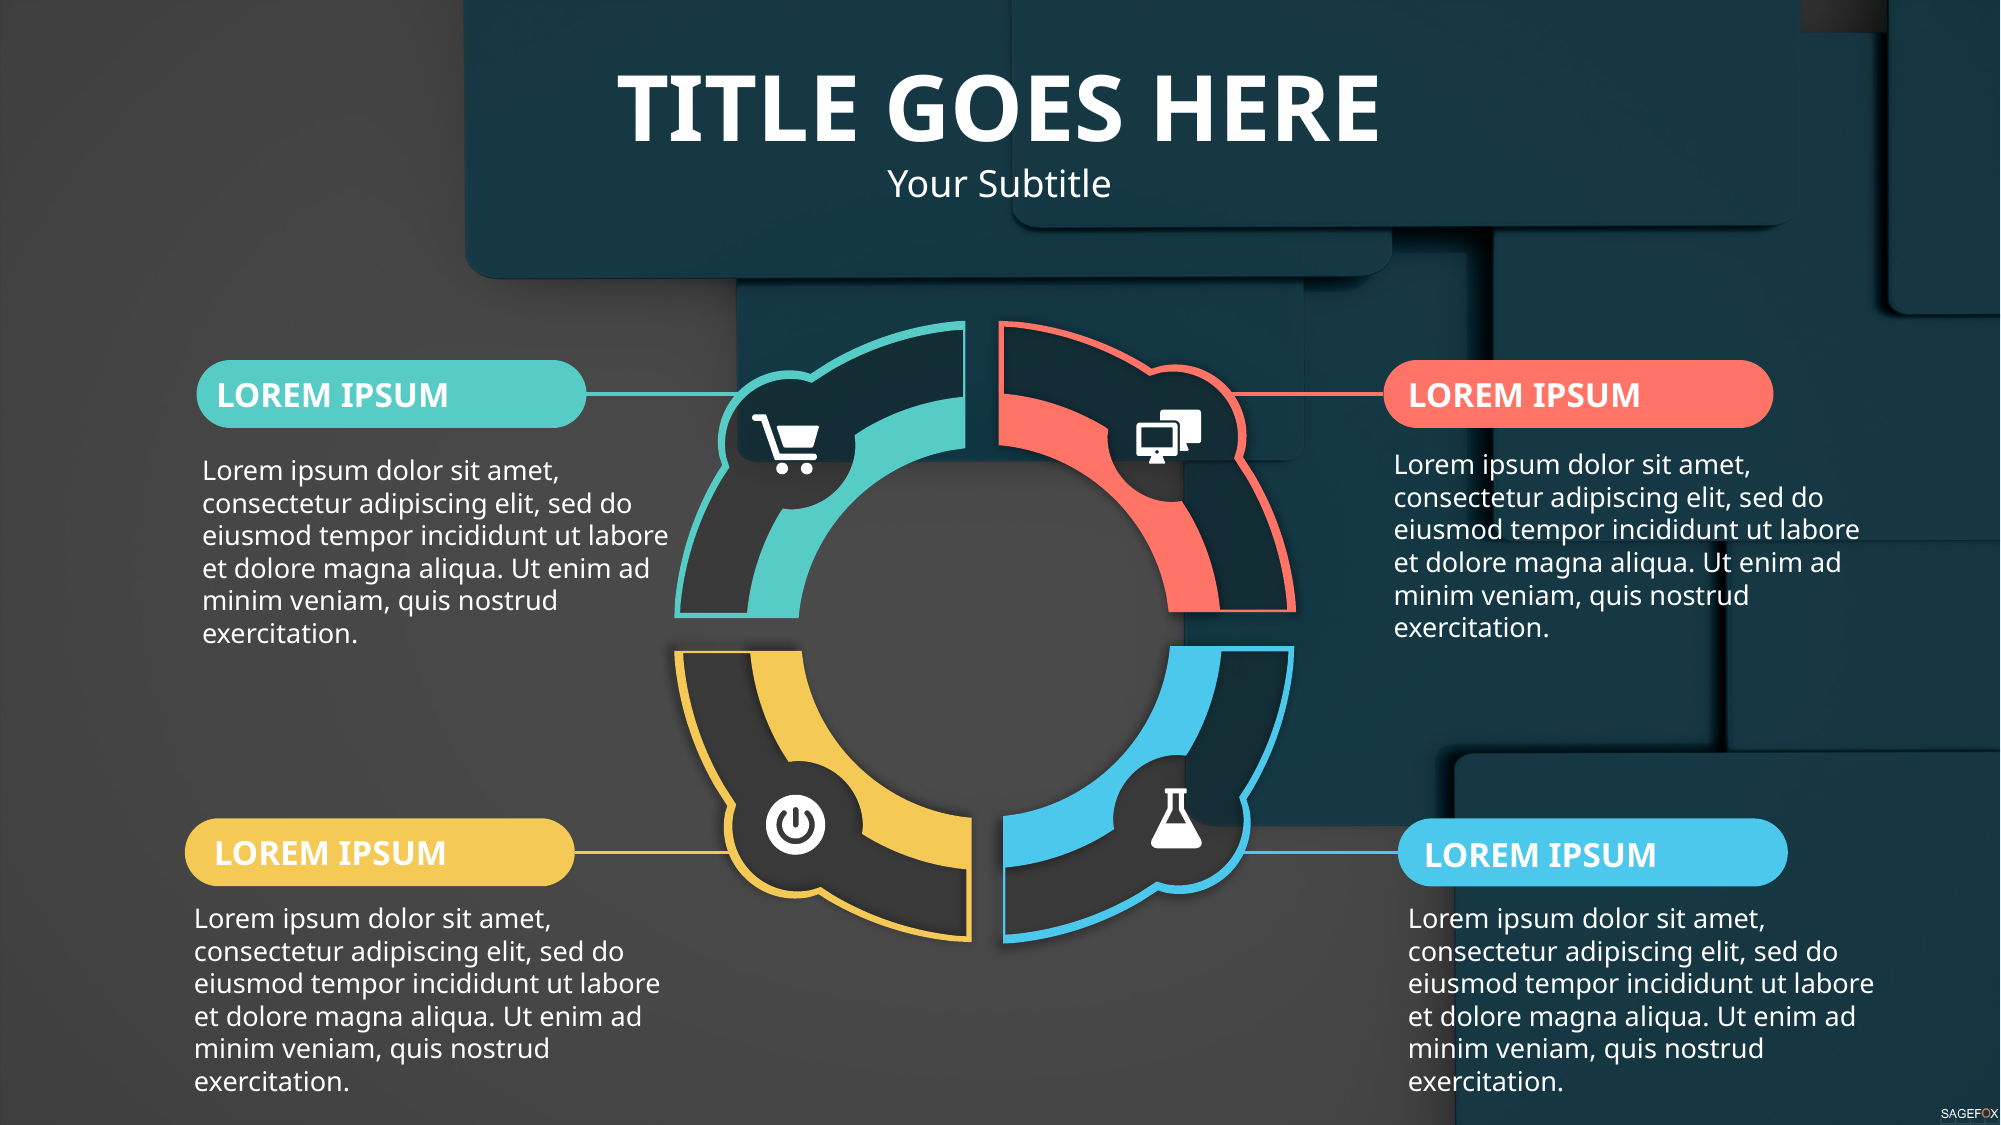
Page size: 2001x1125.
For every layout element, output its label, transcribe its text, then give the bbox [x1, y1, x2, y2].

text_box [1242, 818, 1788, 887]
text_box Lorem ipsum dolor sit amet, consectetur adipiscing elit, sed do eiusmod tempor incididunt ut labore et dolore magna aliqua. Ut enim ad minim veniam, quis nostrud exercitation. [1383, 442, 1895, 648]
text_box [184, 818, 730, 887]
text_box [674, 650, 972, 943]
text_box Lorem ipsum dolor sit amet, consectetur adipiscing elit, sed do eiusmod tempor incididunt ut labore et dolore magna aliqua. Ut enim ad minim veniam, quis nostrud exercitation. [184, 896, 696, 1102]
text_box Lorem ipsum dolor sit amet, consectetur adipiscing elit, sed do eiusmod tempor incididunt ut labore et dolore magna aliqua. Ut enim ad minim veniam, quis nostrud exercitation. [192, 448, 704, 654]
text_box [196, 359, 742, 428]
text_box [671, 323, 969, 616]
text_box Lorem ipsum dolor sit amet, consectetur adipiscing elit, sed do eiusmod tempor incididunt ut labore et dolore magna aliqua. Ut enim ad minim veniam, quis nostrud exercitation. [1397, 896, 1910, 1102]
picture [0, 0, 2001, 1125]
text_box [752, 414, 819, 475]
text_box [1136, 409, 1202, 464]
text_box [999, 649, 1298, 941]
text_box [1228, 359, 1774, 428]
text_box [998, 320, 1297, 613]
text_box TITLE GOES HERE Your Subtitle [548, 42, 1452, 212]
